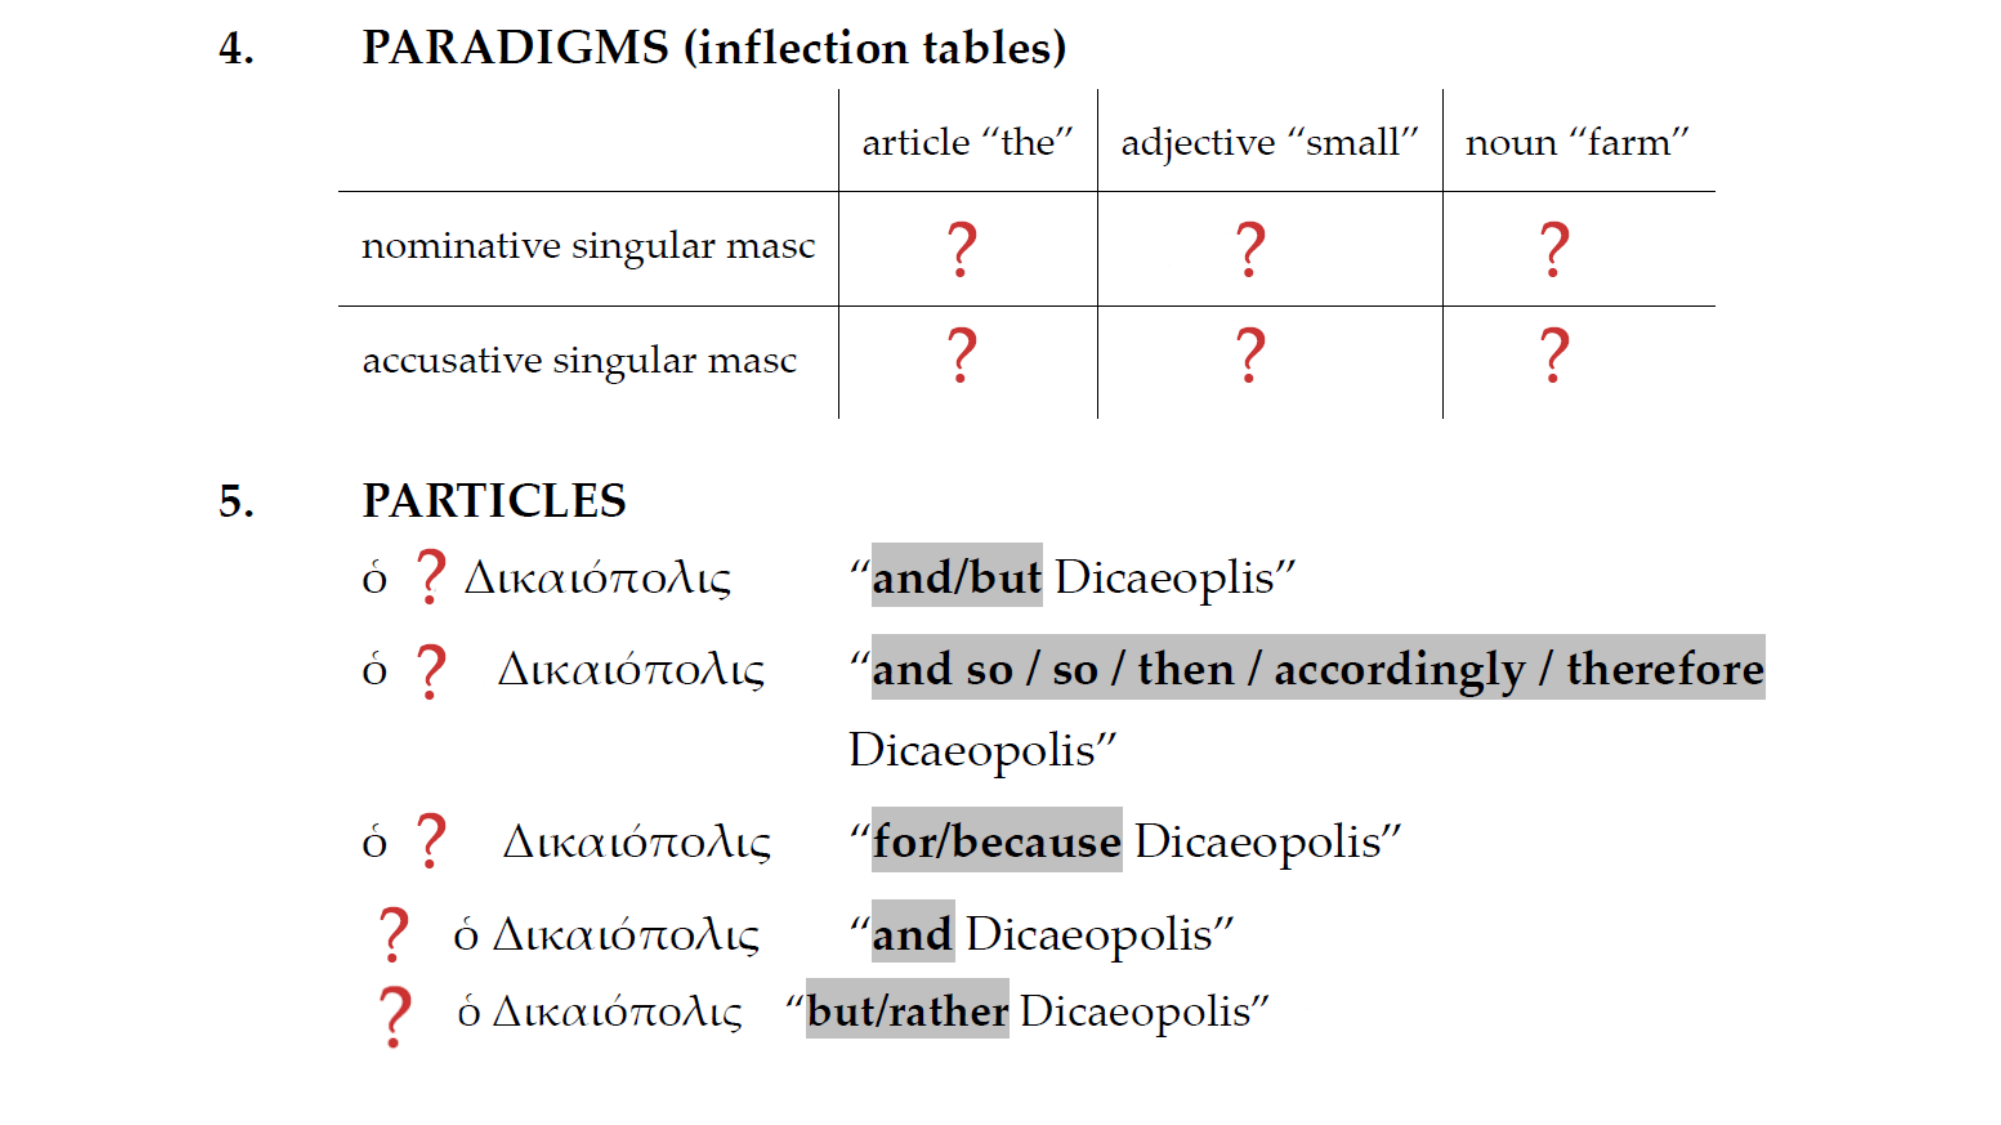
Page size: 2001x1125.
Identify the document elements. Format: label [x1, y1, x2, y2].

picture [180, 0, 1820, 1125]
